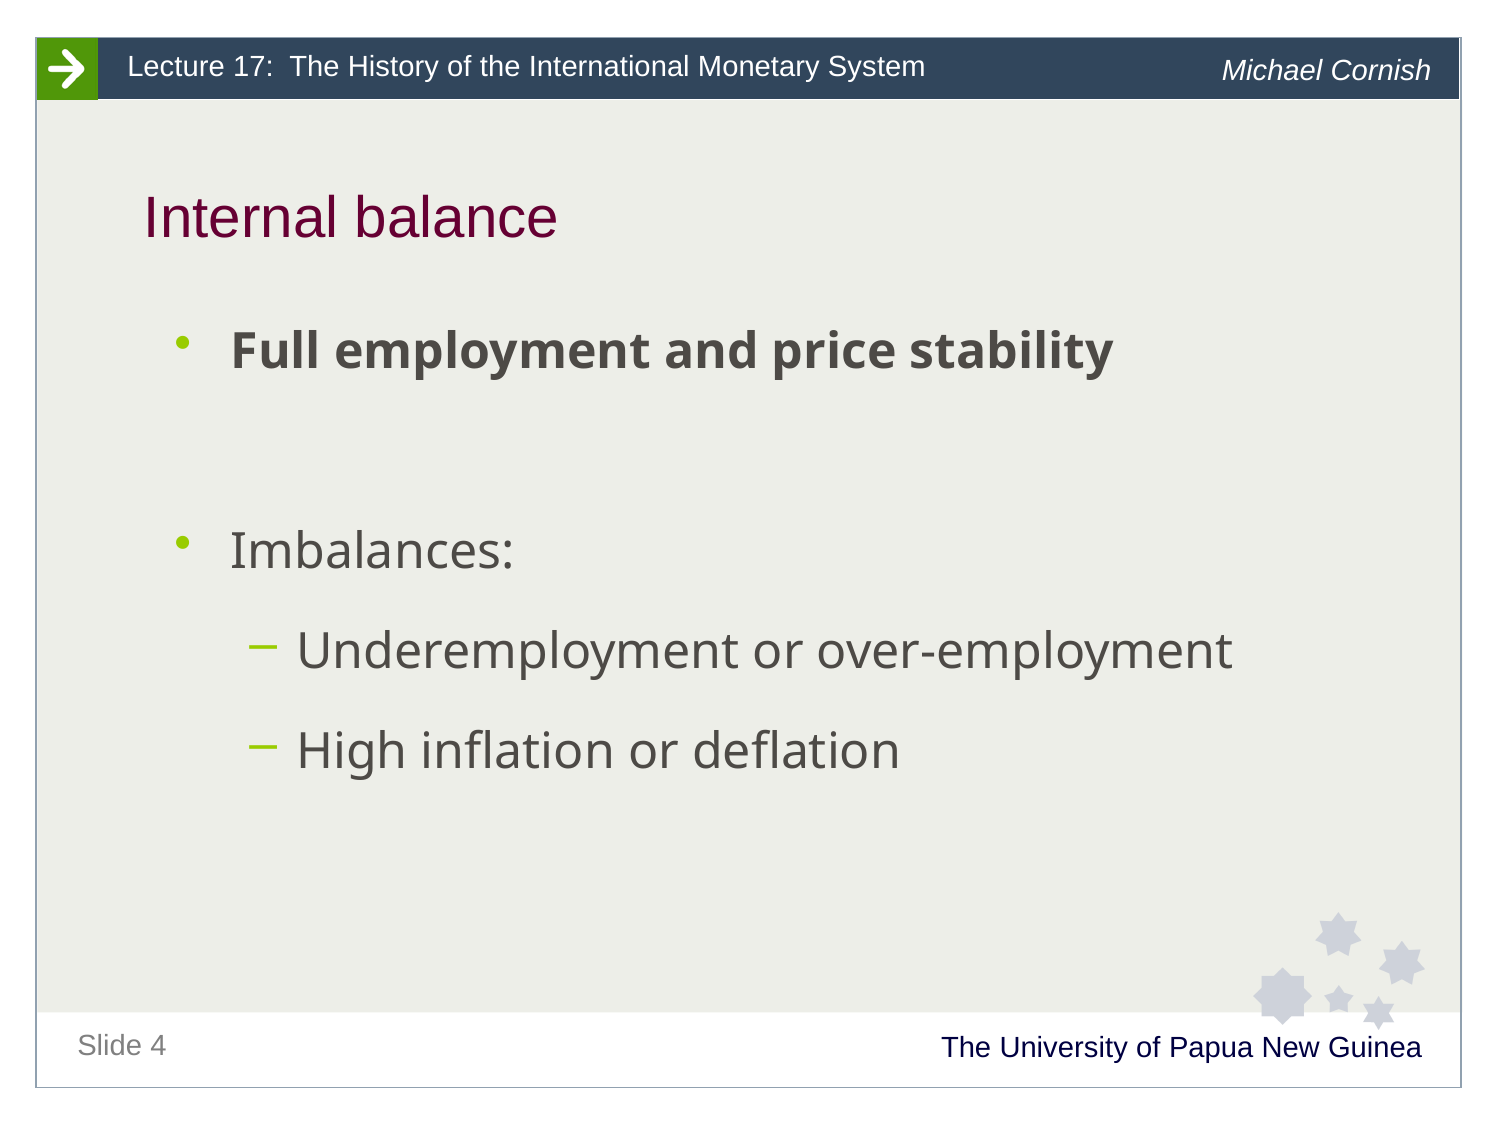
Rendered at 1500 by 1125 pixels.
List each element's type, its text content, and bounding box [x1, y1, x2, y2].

list Full employment and price stability Imbalances: Underemployment or over-employment High inflation or deflation [159, 281, 1360, 817]
picture [1253, 912, 1425, 1030]
picture [37, 38, 98, 100]
title Internal balance [128, 187, 1348, 300]
